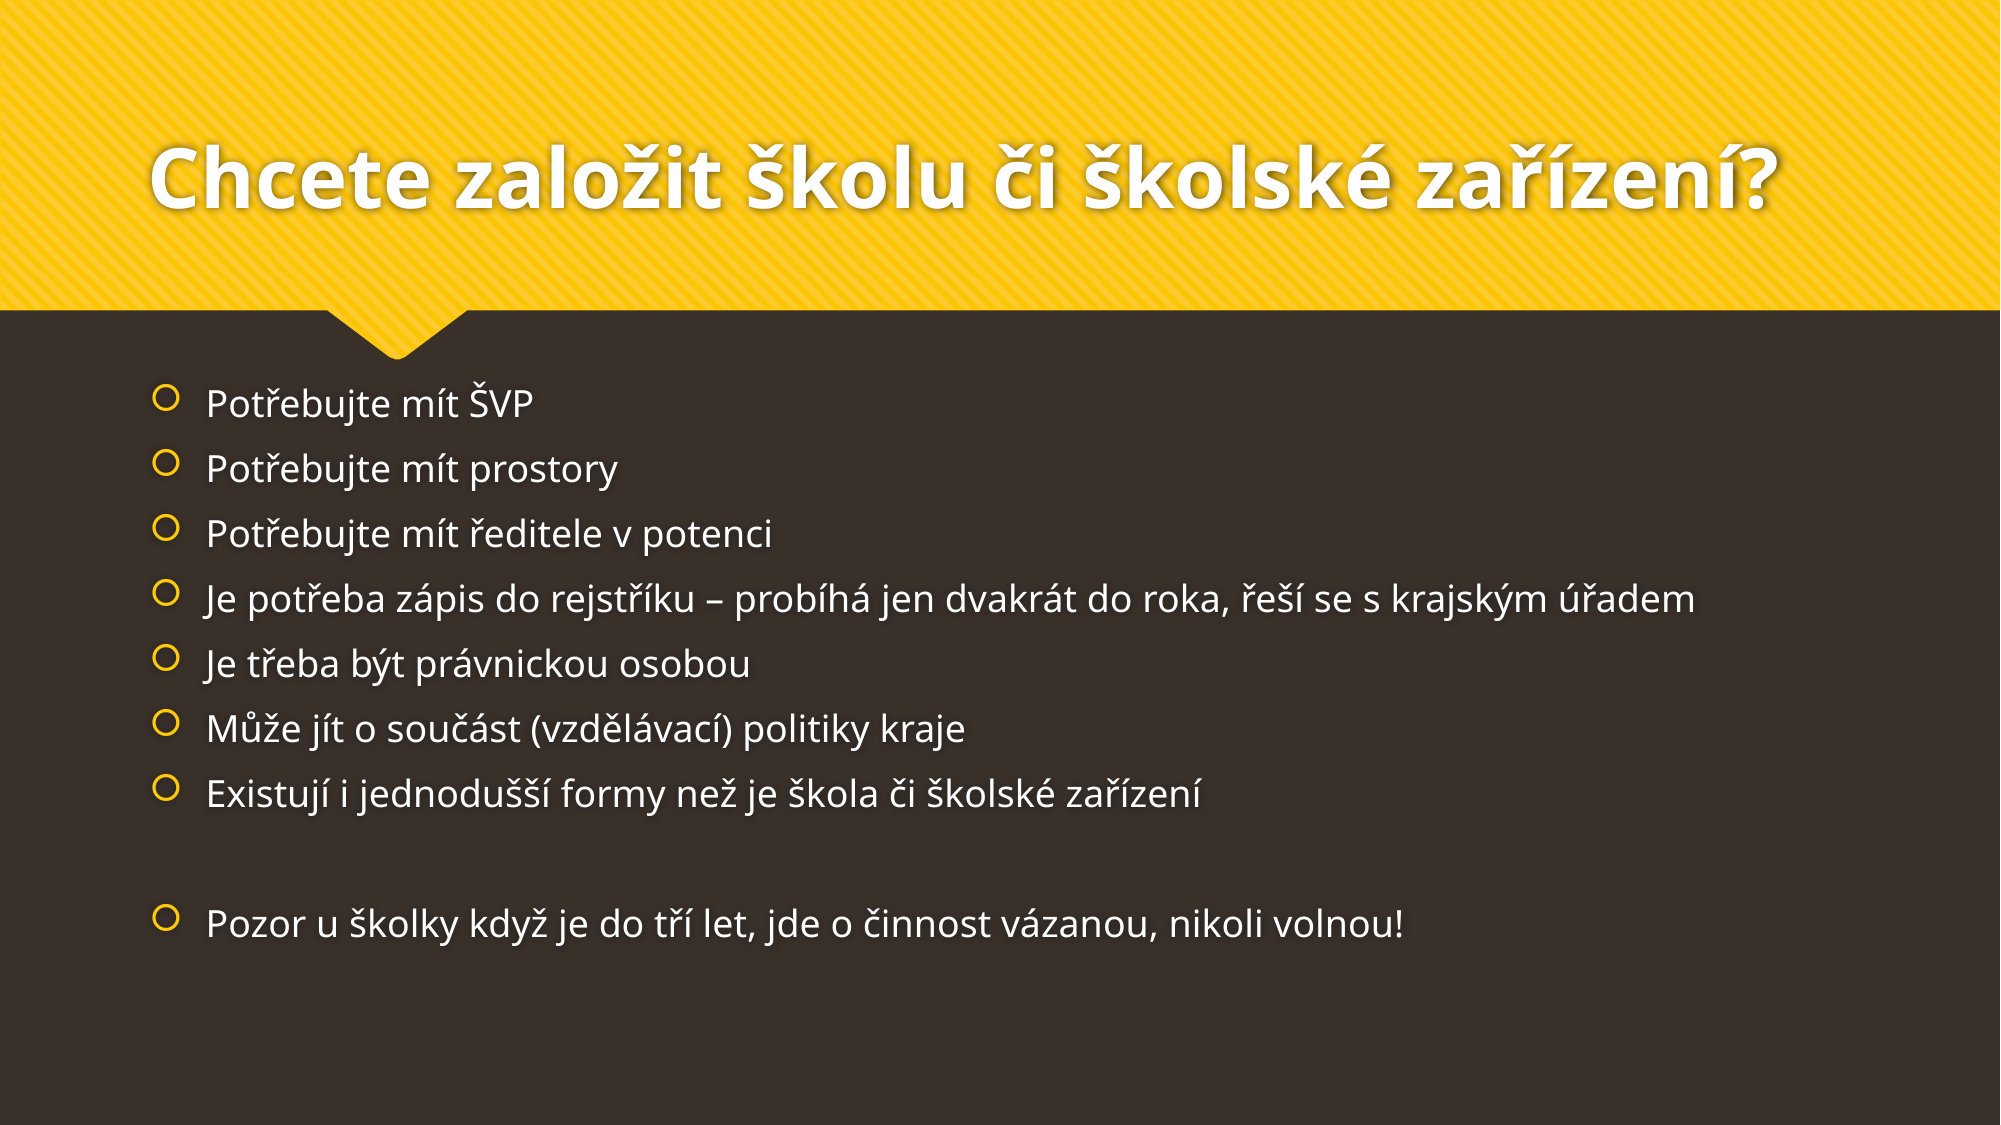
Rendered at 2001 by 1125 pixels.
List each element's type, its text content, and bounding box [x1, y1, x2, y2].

title Chcete založit školu či školské zařízení? [132, 73, 1868, 233]
list Potřebujte mít ŠVP Potřebujte mít prostory Potřebujte mít ředitele v potenci Je potřeba zápis do rejstříku – probíhá jen dvakrát do roka, řeší se s krajským úřadem Je třeba být právnickou osobou Může jít o součást (vzdělávací) politiky kraje Existují i jednodušší formy než je škola či školské zařízení Pozor u školky když je do tří let, jde o činnost vázanou, nikoli volnou! [134, 364, 1866, 962]
